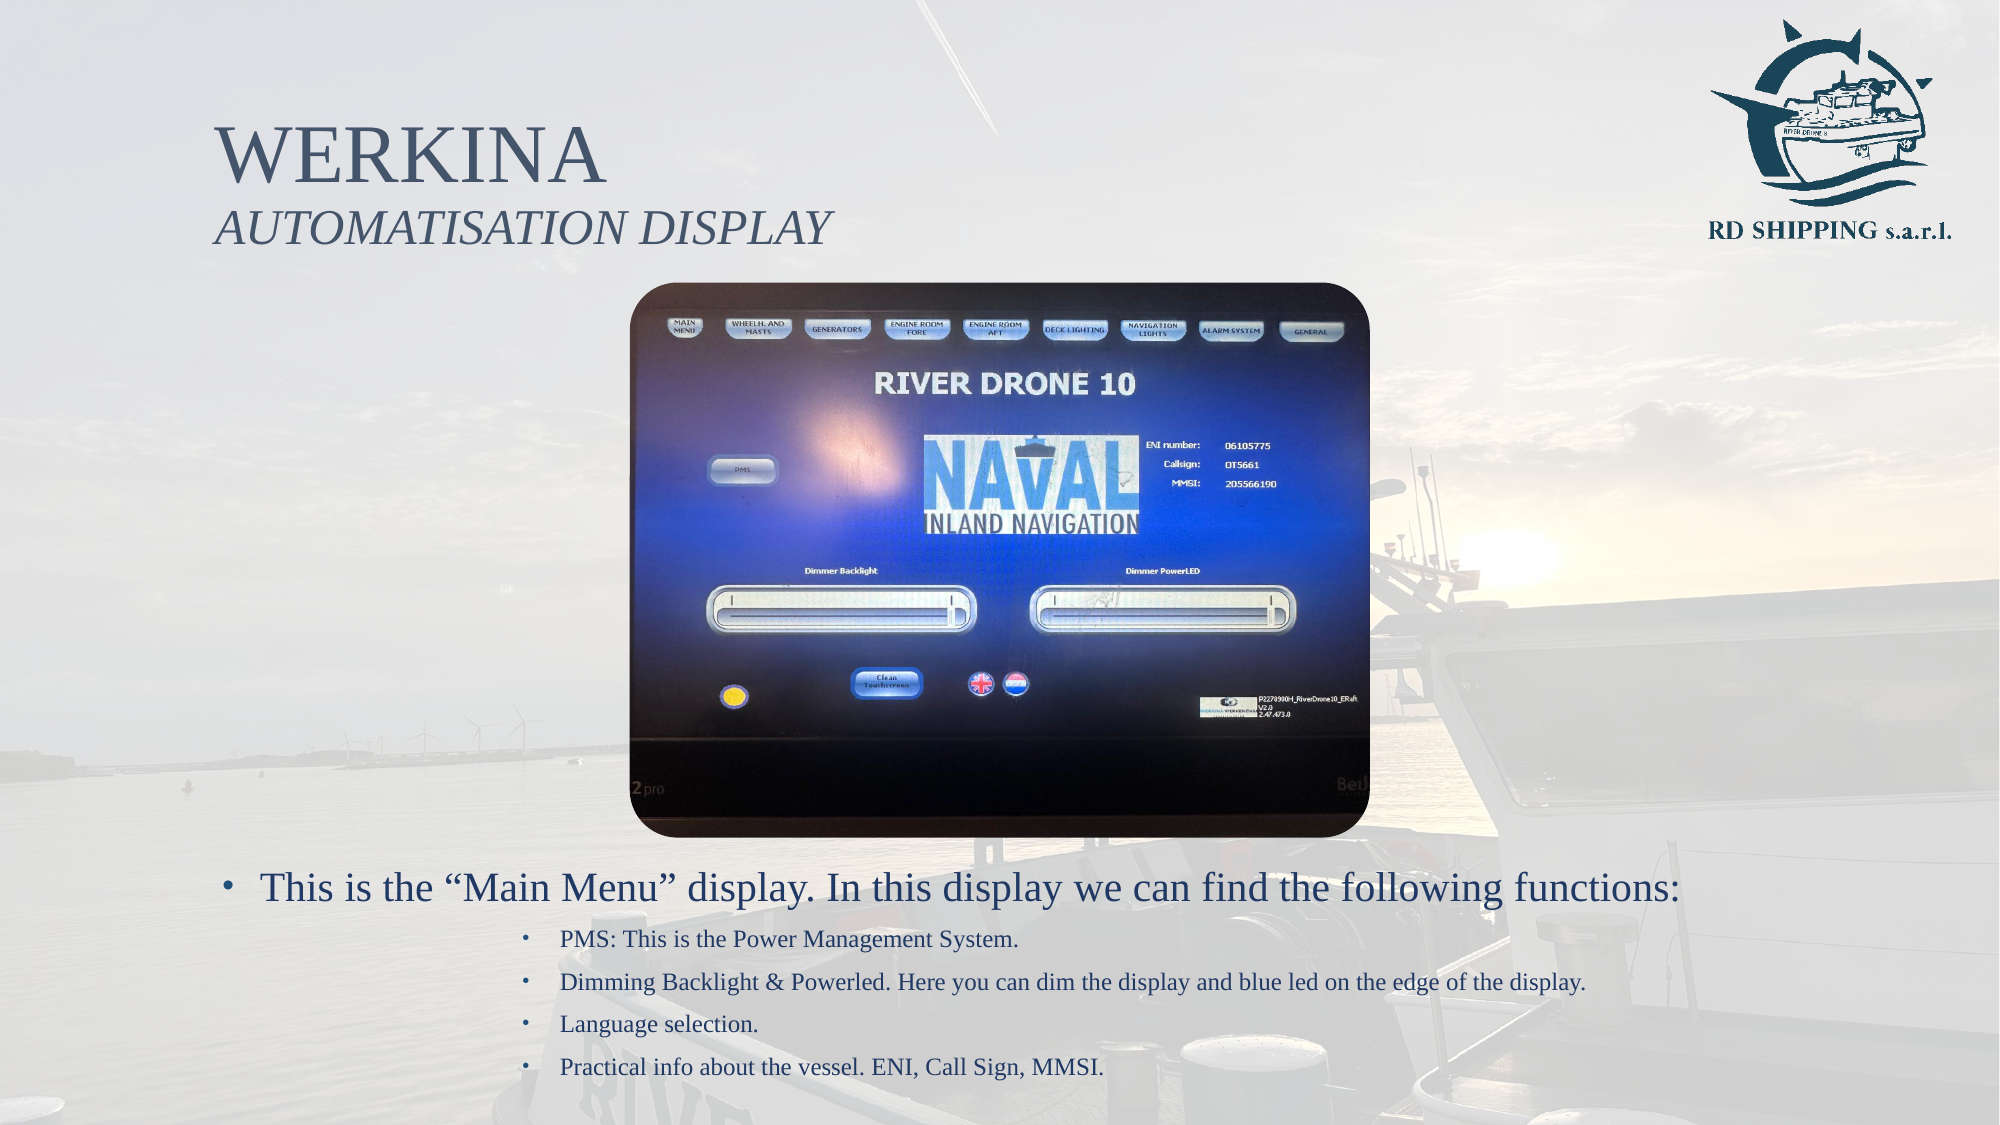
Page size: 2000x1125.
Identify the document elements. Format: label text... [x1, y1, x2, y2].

list This is the “Main Menu” display. In this display we can find the following functions: PMS: This is the Power Management System. Dimming Backlight & Powerled. Here you can dim the display and blue led on the edge of the display. Language selection. Practical info about the vessel. ENI, Call Sign, MMSI. [199, 857, 1827, 1125]
picture [1708, 18, 1952, 240]
title WERKINA automatisation display [199, 45, 1800, 263]
picture [629, 282, 1370, 838]
